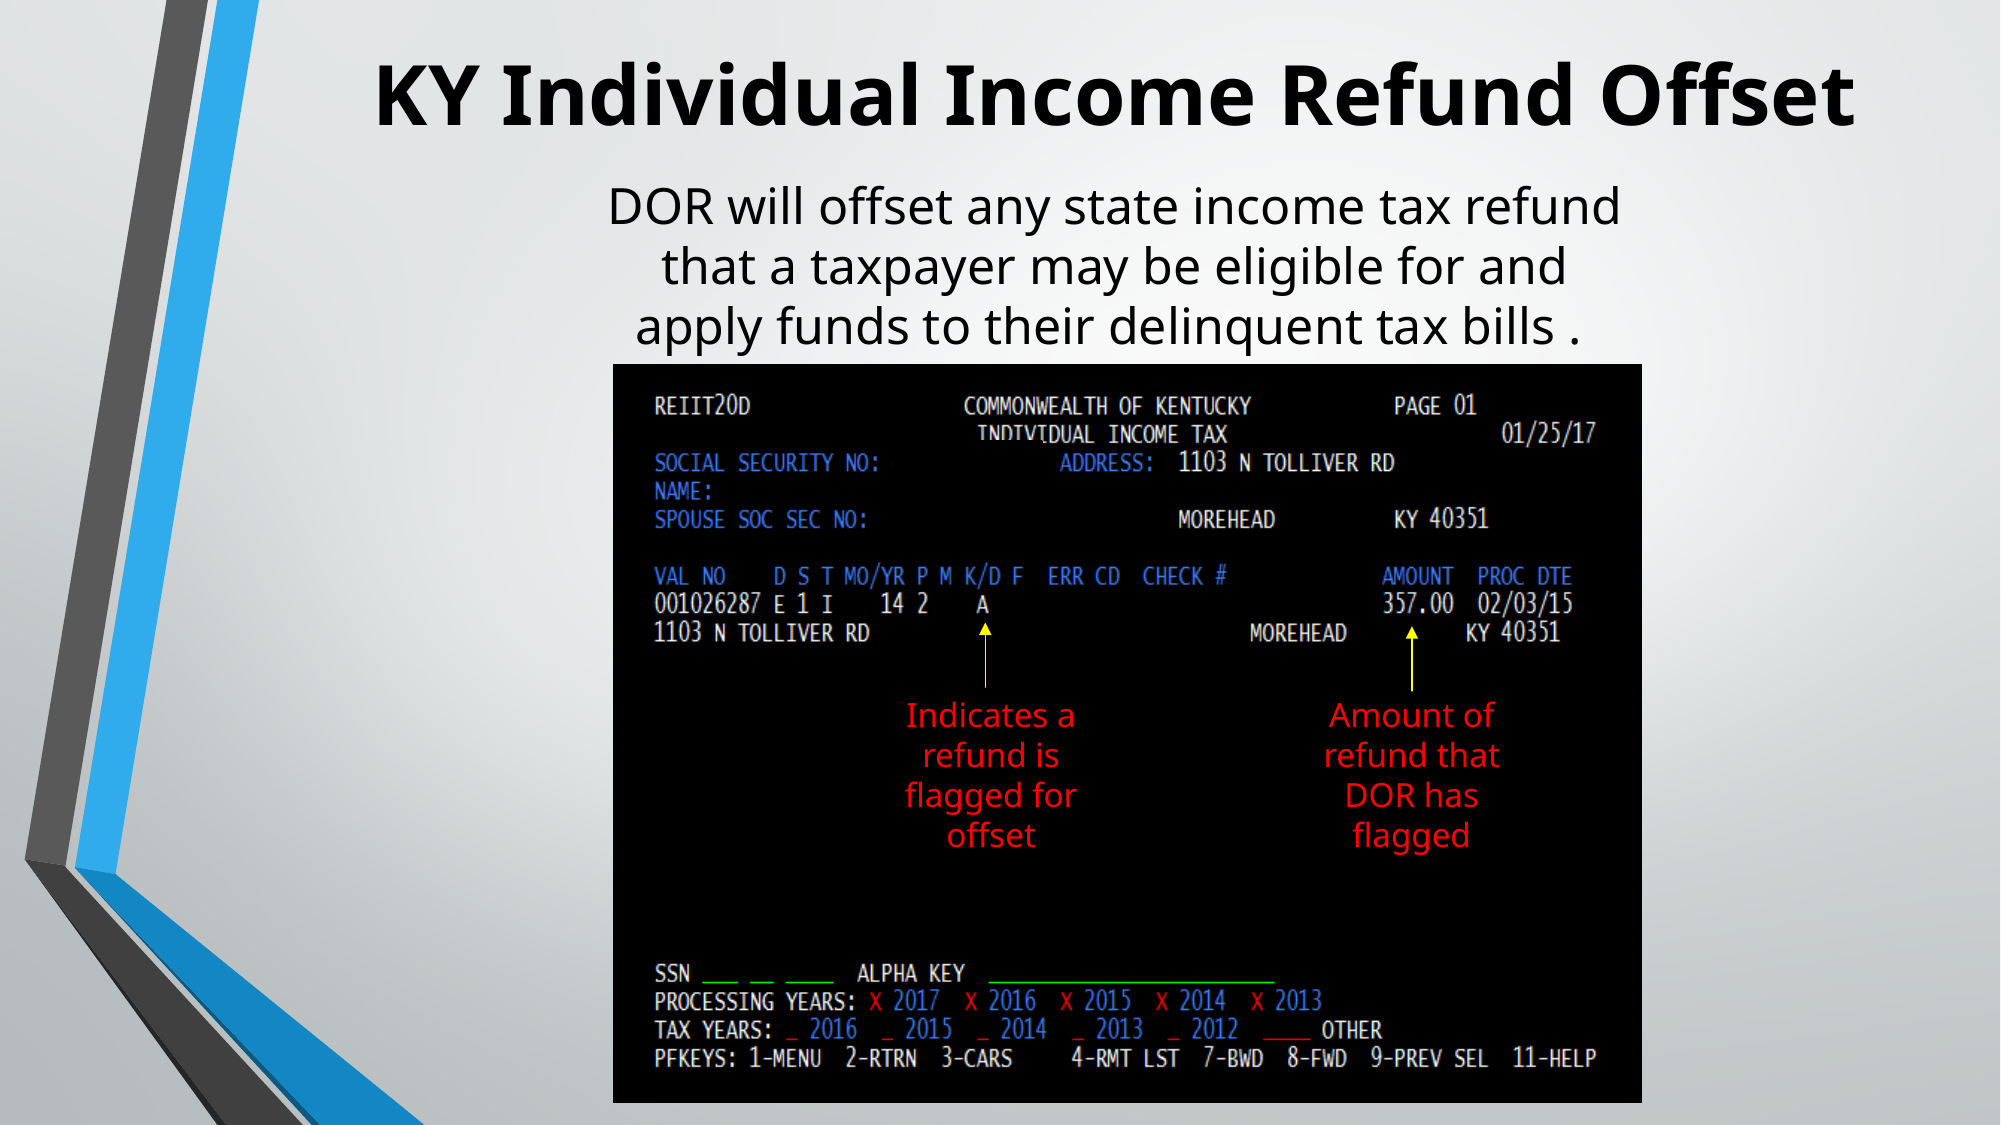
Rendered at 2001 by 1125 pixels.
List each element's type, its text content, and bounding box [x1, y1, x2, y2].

text_box DOR will offset any state income tax refund that a taxpayer may be eligible for and apply funds to their delinquent tax bills . [588, 167, 1642, 363]
picture [612, 364, 1642, 1103]
title KY Individual Income Refund Offset [293, 15, 1937, 168]
